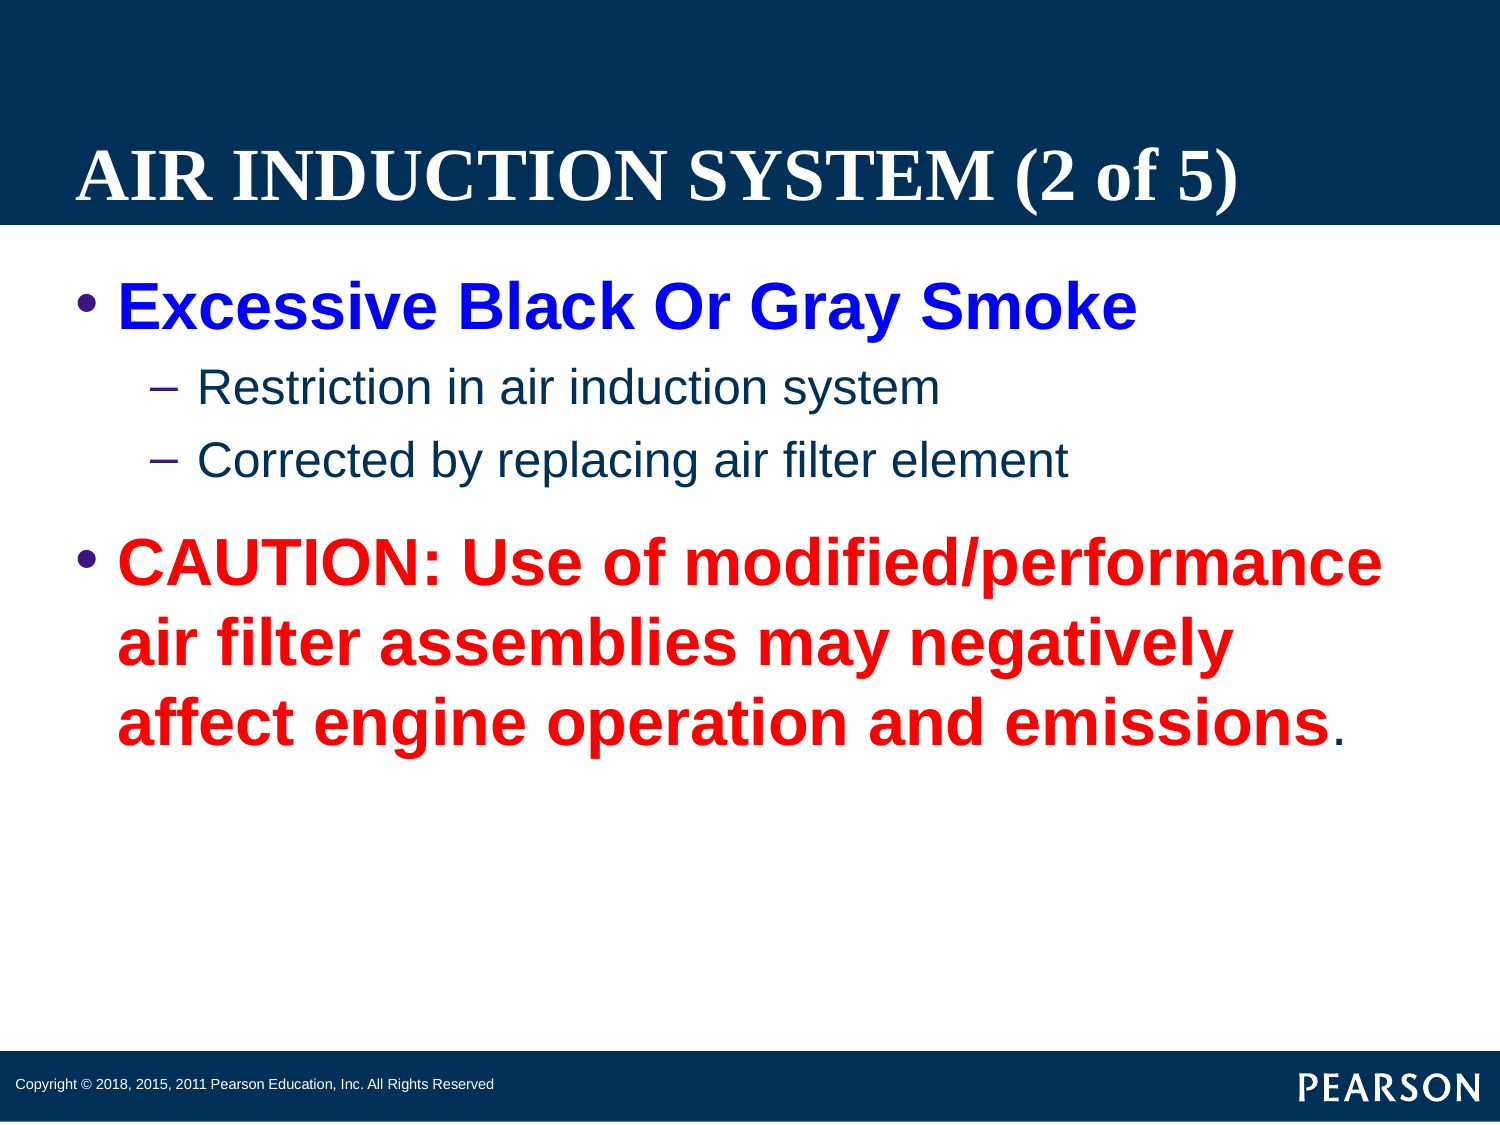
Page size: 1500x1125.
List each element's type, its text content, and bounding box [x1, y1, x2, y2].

list Excessive Black Or Gray Smoke Restriction in air induction system Corrected by replacing air filter element CAUTION: Use of modified/performance air filter assemblies may negatively affect engine operation and emissions. [75, 262, 1425, 1005]
title AIR INDUCTION SYSTEM (2 of 5) [75, 35, 1425, 216]
